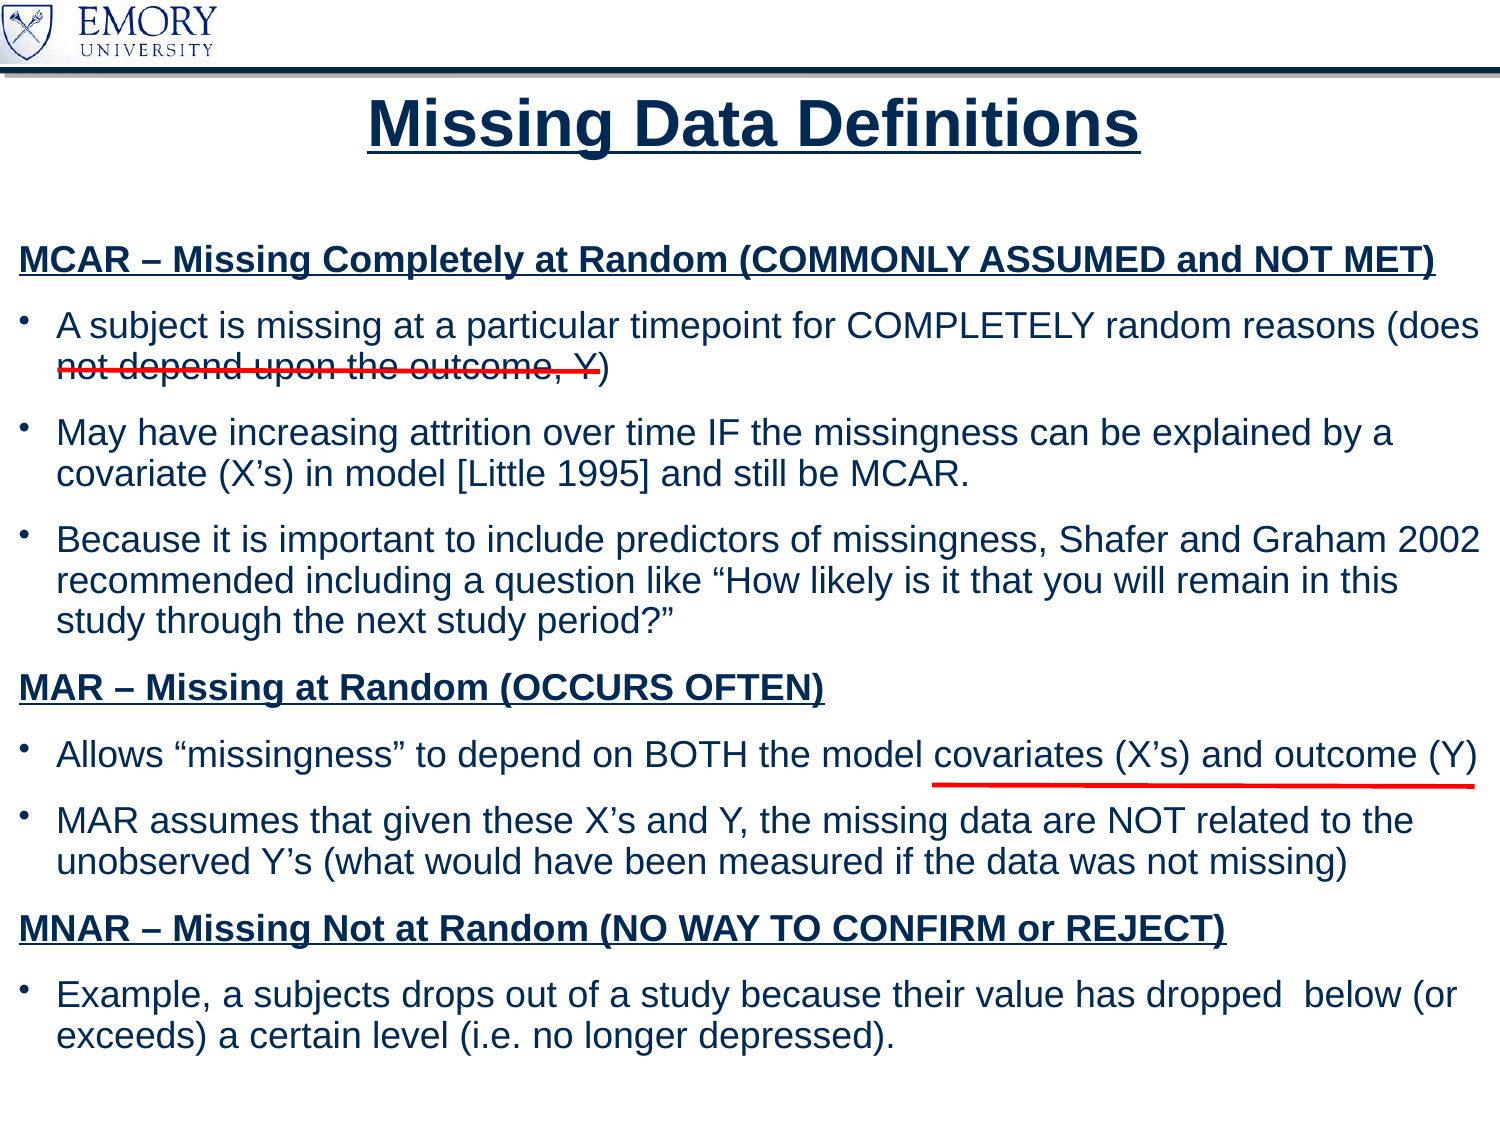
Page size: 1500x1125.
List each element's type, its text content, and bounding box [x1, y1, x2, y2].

list MCAR – Missing Completely at Random (COMMONLY ASSUMED and NOT MET) A subject is missing at a particular timepoint for COMPLETELY random reasons (does not depend upon the outcome, Y) May have increasing attrition over time IF the missingness can be explained by a covariate (X’s) in model [Little 1995] and still be MCAR. Because it is important to include predictors of missingness, Shafer and Graham 2002 recommended including a question like “How likely is it that you will remain in this study through the next study period?” MAR – Missing at Random (OCCURS OFTEN) Allows “missingness” to depend on BOTH the model covariates (X’s) and outcome (Y) MAR assumes that given these X’s and Y, the missing data are NOT related to the unobserved Y’s (what would have been measured if the data was not missing) MNAR – Missing Not at Random (NO WAY TO CONFIRM or REJECT) Example, a subjects drops out of a study because their value has dropped below (or exceeds) a certain level (i.e. no longer depressed). [0, 171, 1500, 1125]
picture [0, 2, 218, 64]
title Missing Data Definitions [41, 71, 1467, 171]
